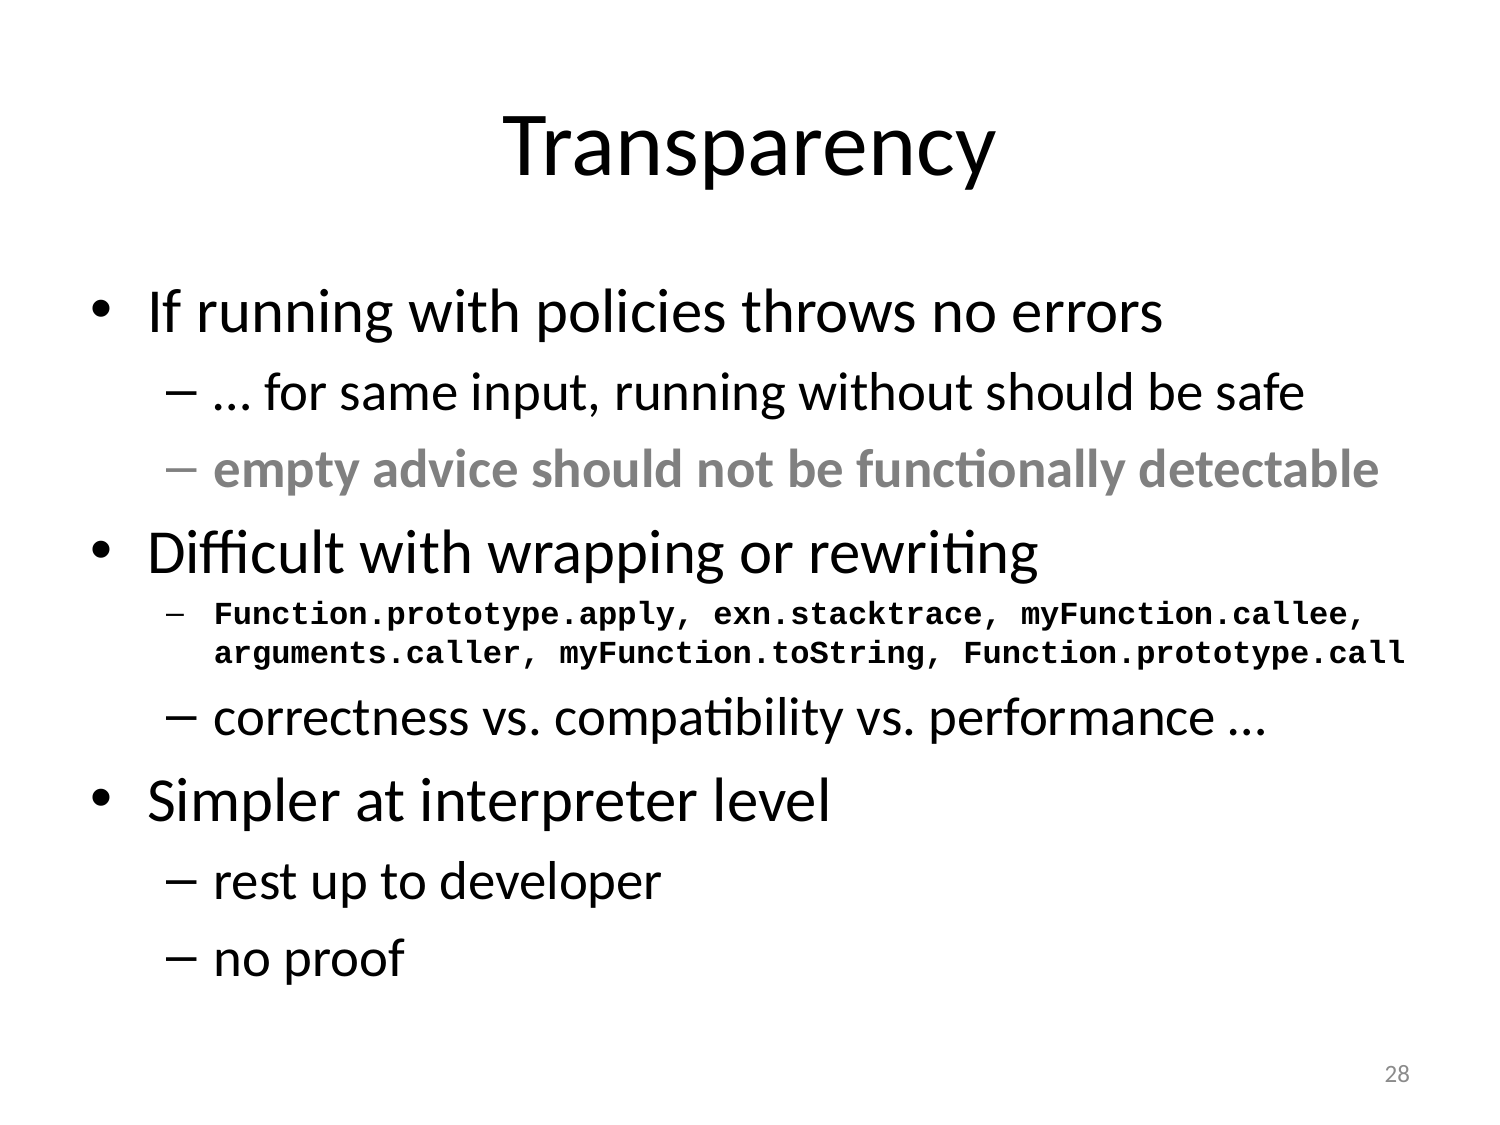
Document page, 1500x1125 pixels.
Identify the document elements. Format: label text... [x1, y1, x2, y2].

title Transparency [75, 45, 1425, 233]
list If running with policies throws no errors … for same input, running without should be safe empty advice should not be functionally detectable Difficult with wrapping or rewriting Function.prototype.apply, exn.stacktrace, myFunction.callee, arguments.caller, myFunction.toString, Function.prototype.call correctness vs. compatibility vs. performance … Simpler at interpreter level rest up to developer no proof [75, 262, 1425, 1005]
slide_number 28 [1074, 1042, 1425, 1103]
